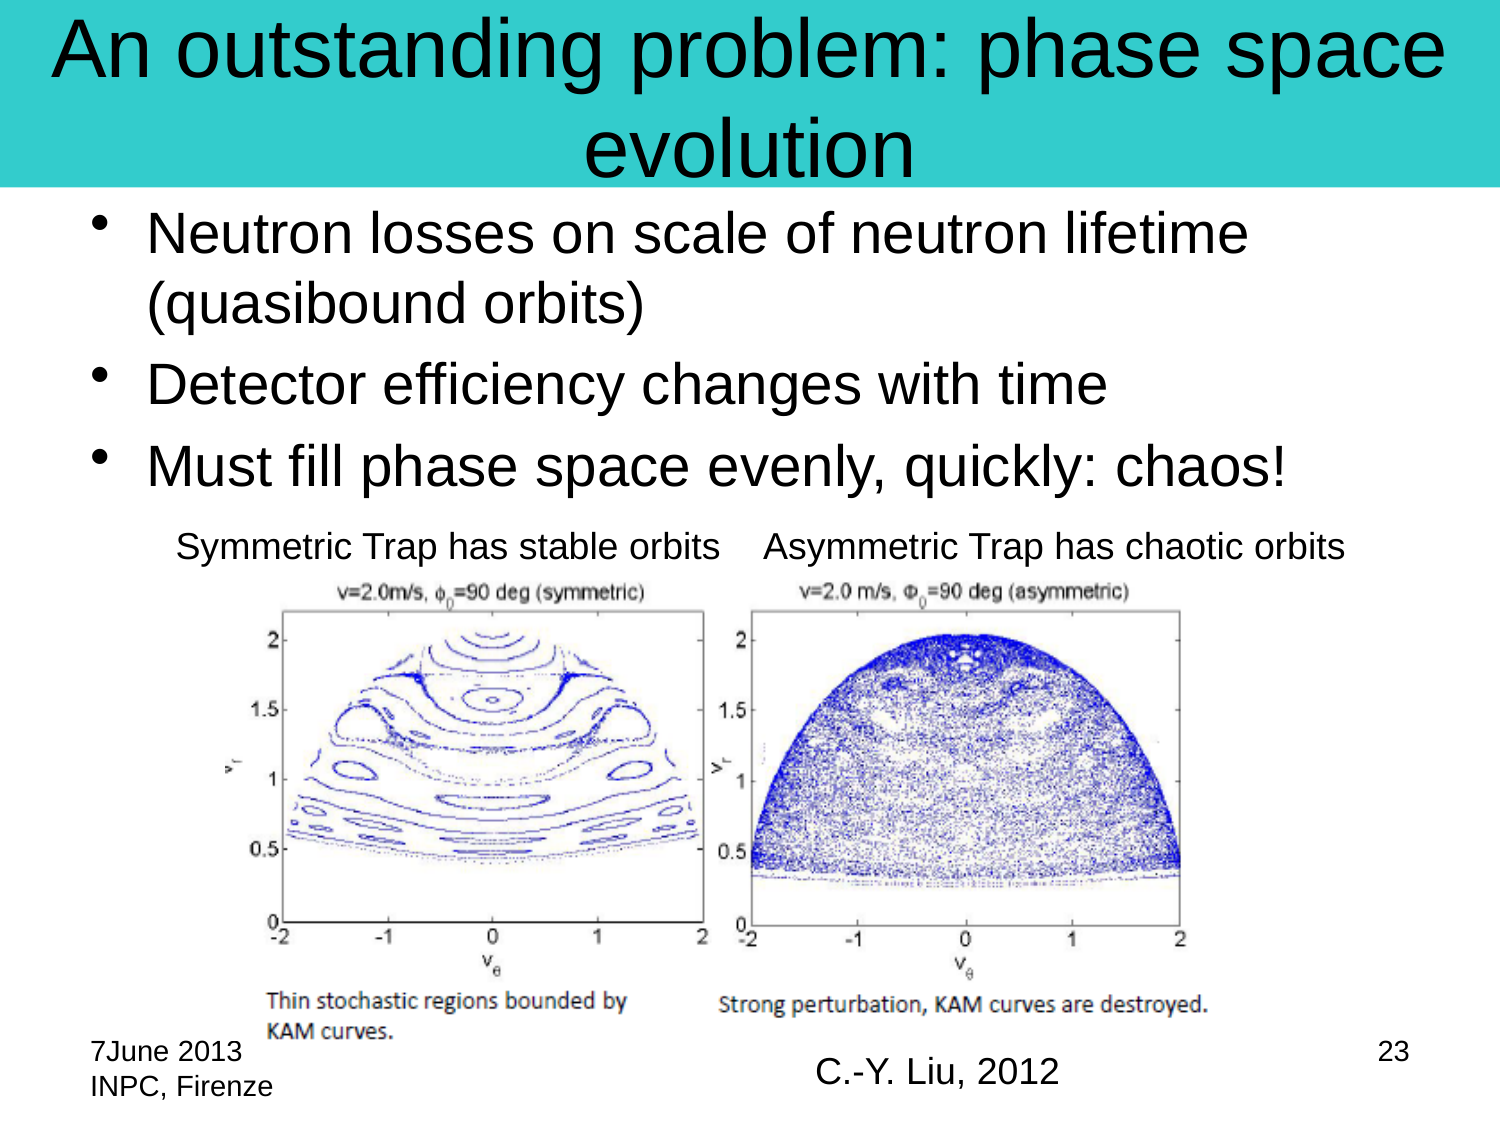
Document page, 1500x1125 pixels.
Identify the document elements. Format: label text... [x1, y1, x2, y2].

picture [224, 549, 1257, 1041]
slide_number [75, 1024, 425, 1103]
text_box C.-Y. Liu, 2012 [800, 1049, 1075, 1100]
list Neutron losses on scale of neutron lifetime (quasibound orbits) Detector efficiency changes with time Must fill phase space evenly, quickly: chaos! [75, 187, 1425, 930]
slide_number 23 [1074, 1024, 1425, 1103]
title An outstanding problem: phase space evolution [0, 0, 1500, 188]
text_box Asymmetric Trap has chaotic orbits [748, 514, 1361, 575]
text_box Symmetric Trap has stable orbits [160, 514, 736, 575]
